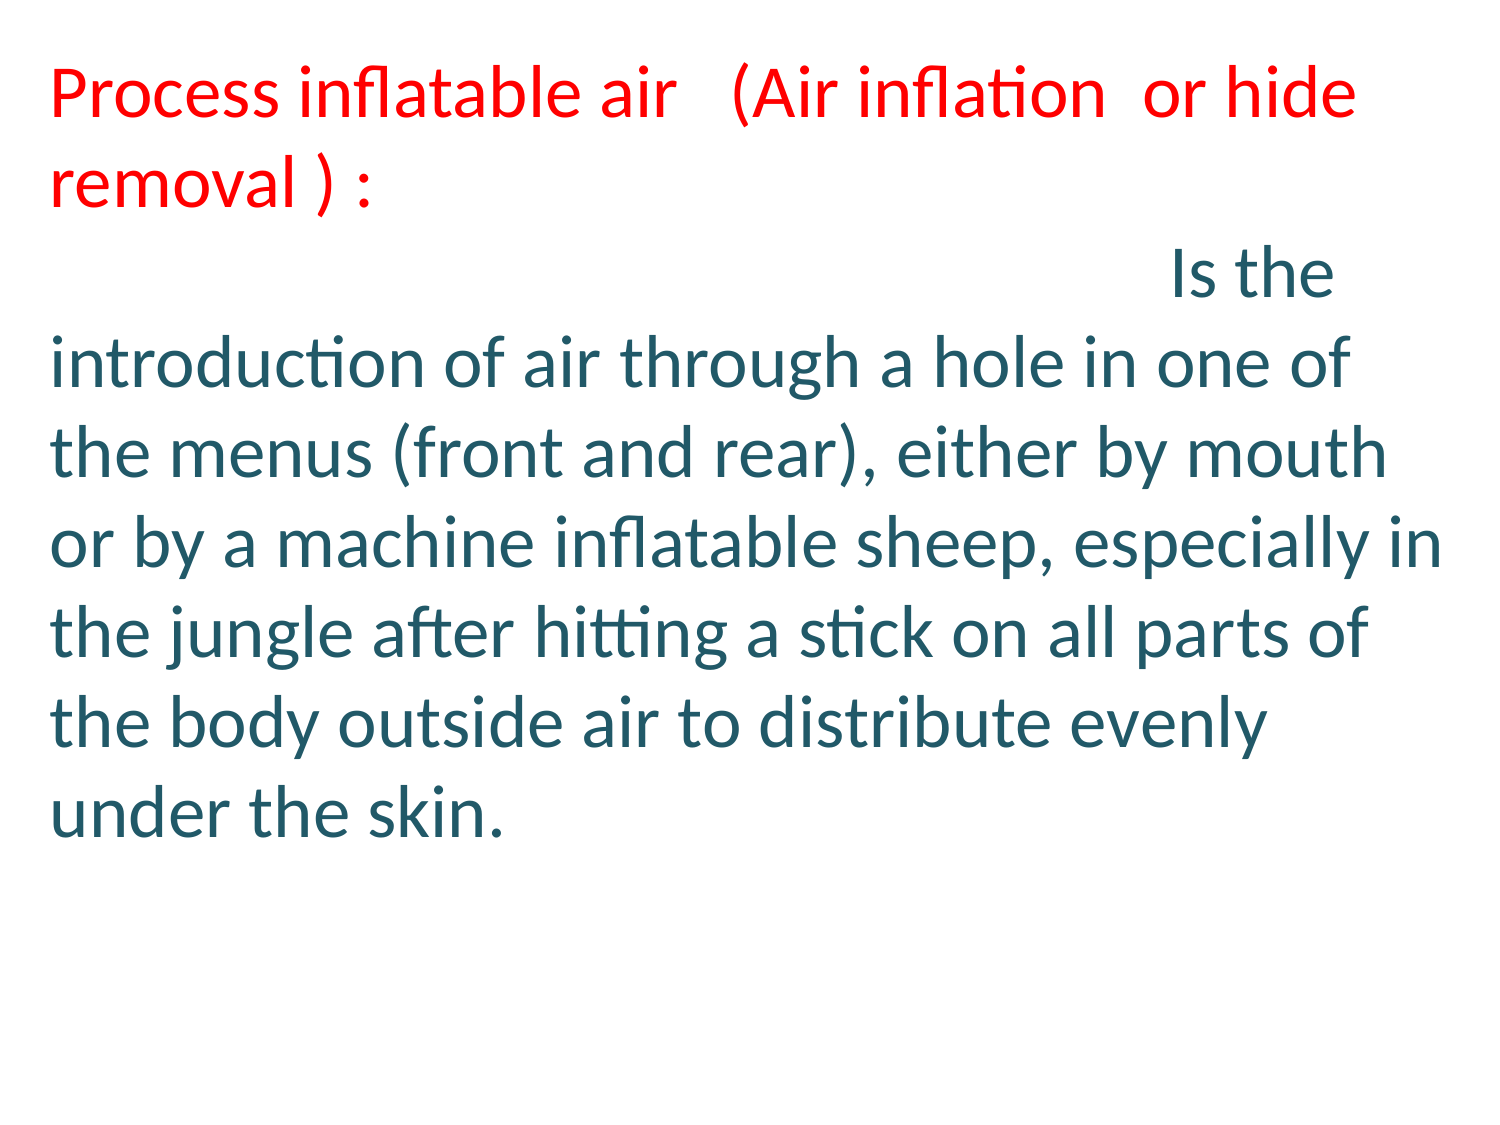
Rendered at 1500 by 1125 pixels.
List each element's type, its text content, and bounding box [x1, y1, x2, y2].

text_box Process inflatable air (Air inflation or hide removal ) : Is the introduction of air through a hole in one of the menus (front and rear), either by mouth or by a machine inflatable sheep, especially in the jungle after hitting a stick on all parts of the body outside air to distribute evenly under the skin. [35, 35, 1465, 860]
